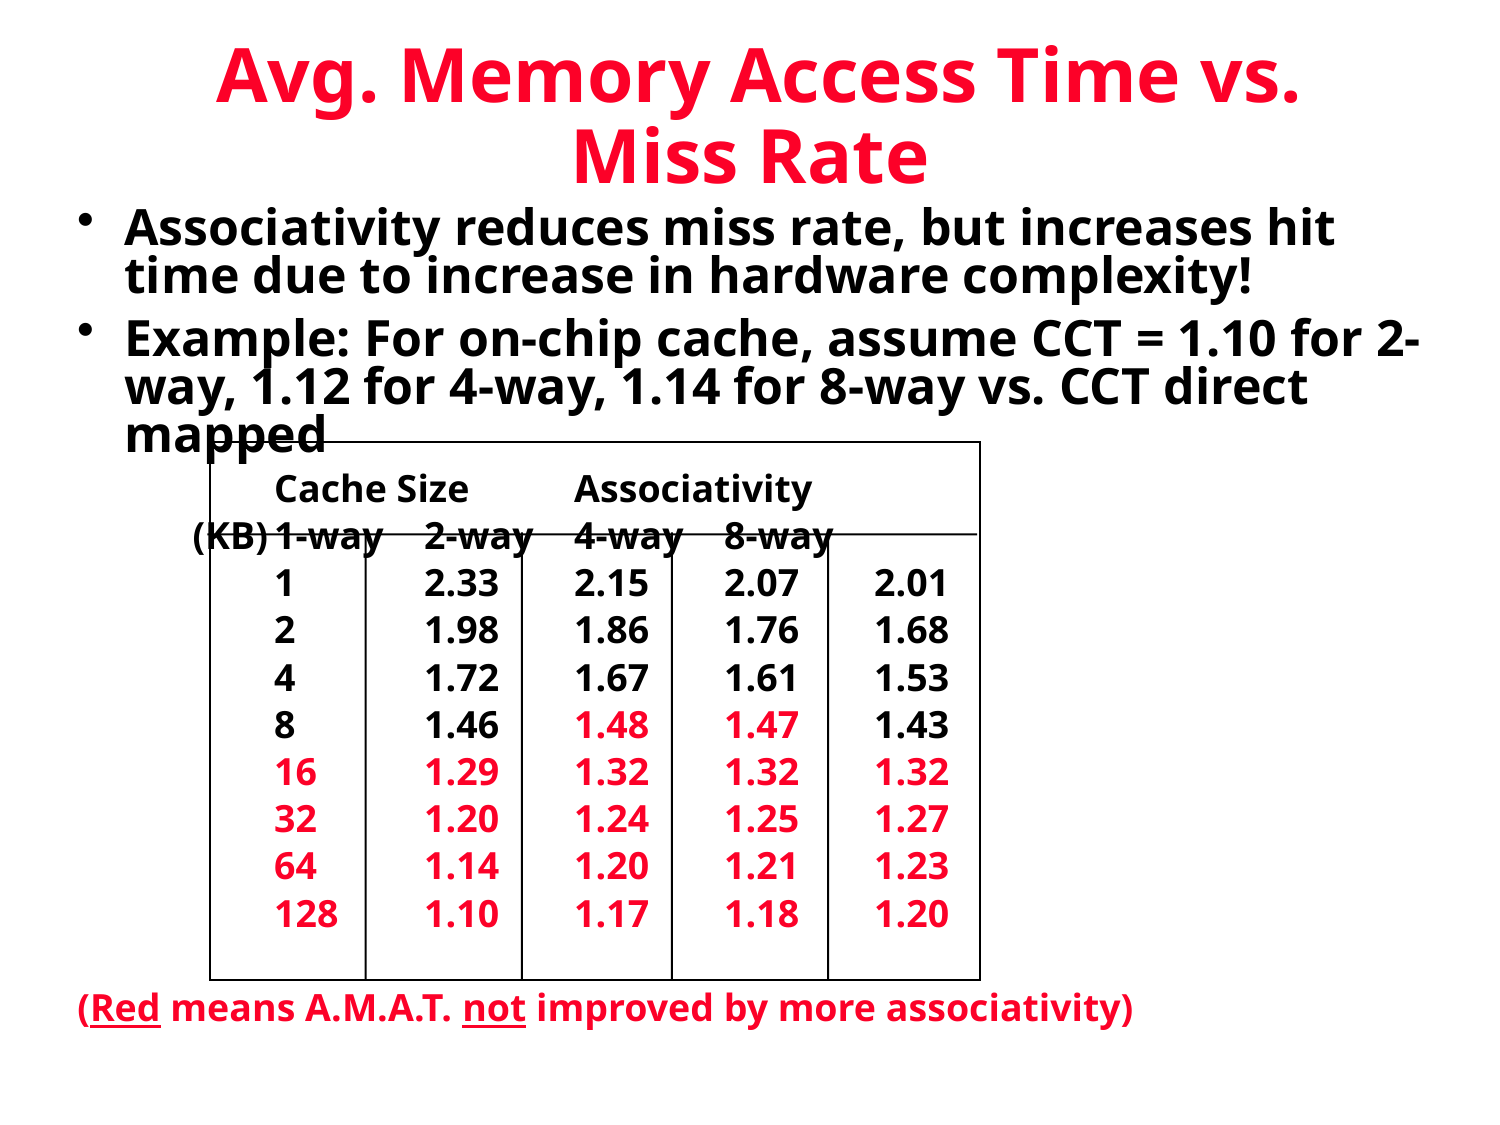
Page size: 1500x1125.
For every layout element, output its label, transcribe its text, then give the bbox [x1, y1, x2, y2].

list Associativity reduces miss rate, but increases hit time due to increase in hardware complexity! Example: For on-chip cache, assume CCT = 1.10 for 2-way, 1.12 for 4-way, 1.14 for 8-way vs. CCT direct mapped Cache Size Associativity (KB) 1-way 2-way 4-way 8-way 1 2.33 2.15 2.07 2.01 2 1.98 1.86 1.76 1.68 4 1.72 1.67 1.61 1.53 8 1.46 1.48 1.47 1.43 16 1.29 1.32 1.32 1.32 32 1.20 1.24 1.25 1.27 64 1.14 1.20 1.21 1.23 128 1.10 1.17 1.18 1.20 (Red means A.M.A.T. not improved by more associativity) [61, 199, 1463, 976]
text_box [210, 441, 981, 981]
title Avg. Memory Access Time vs. Miss Rate [161, 24, 1339, 199]
